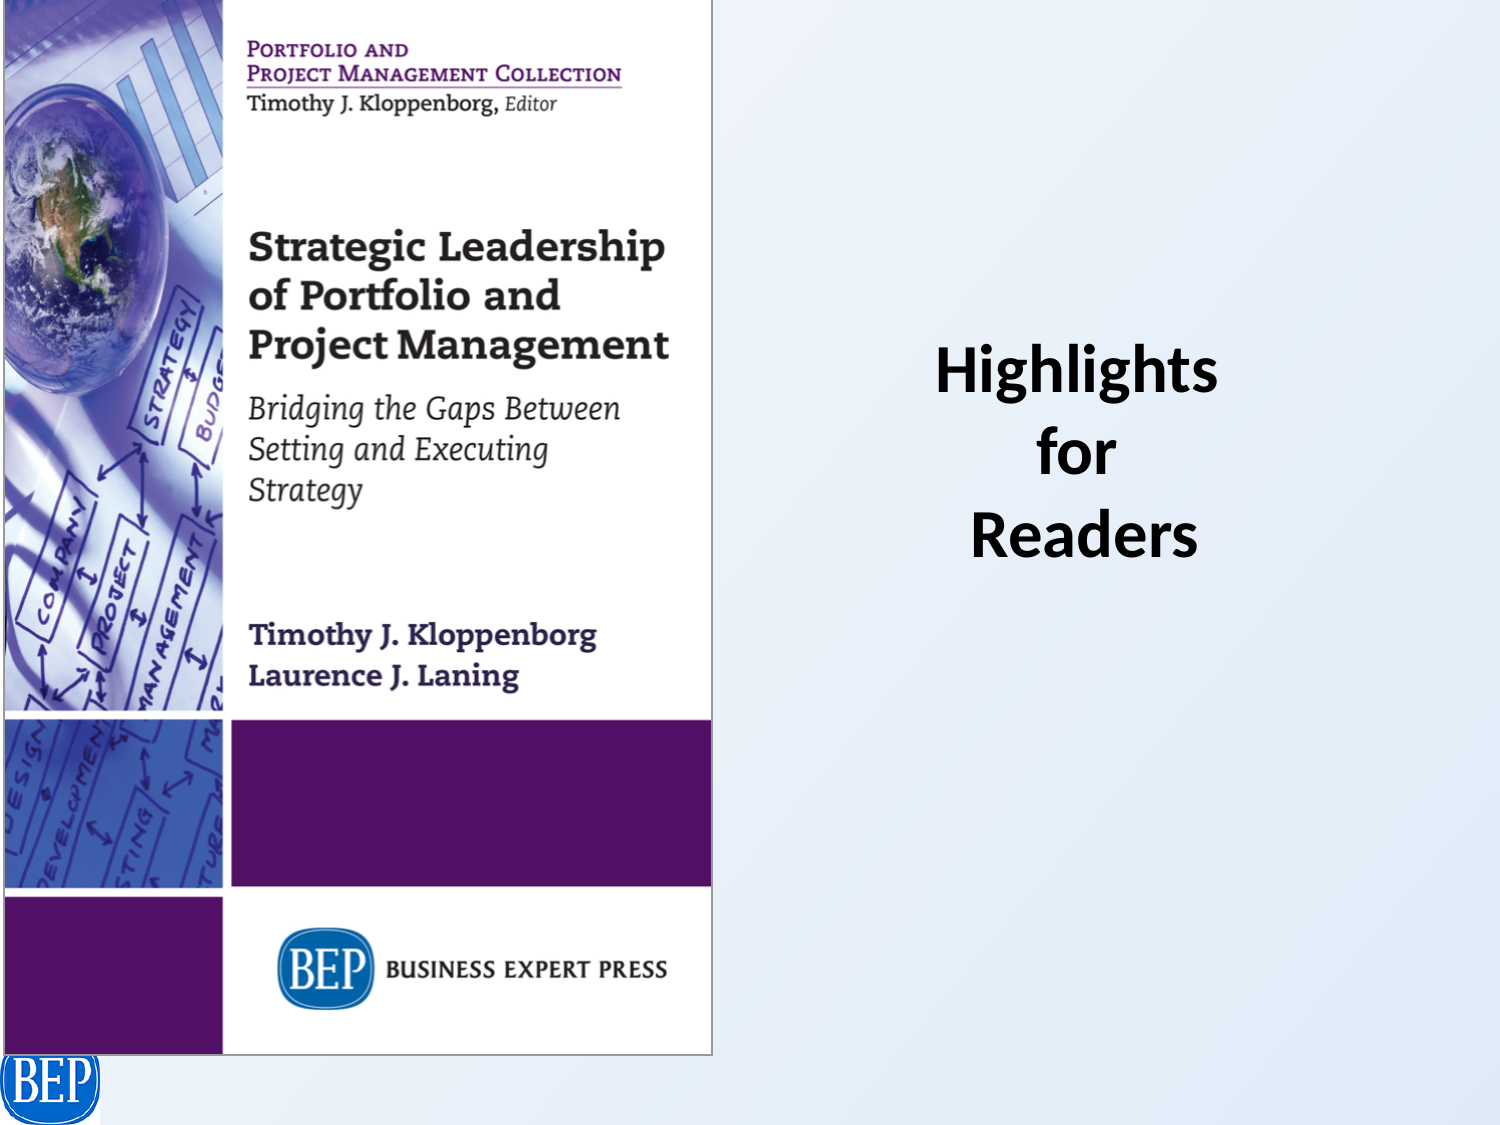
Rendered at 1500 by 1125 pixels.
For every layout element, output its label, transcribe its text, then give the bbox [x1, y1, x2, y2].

picture [0, 0, 713, 1125]
text_box Highlights for Readers [836, 316, 1333, 612]
